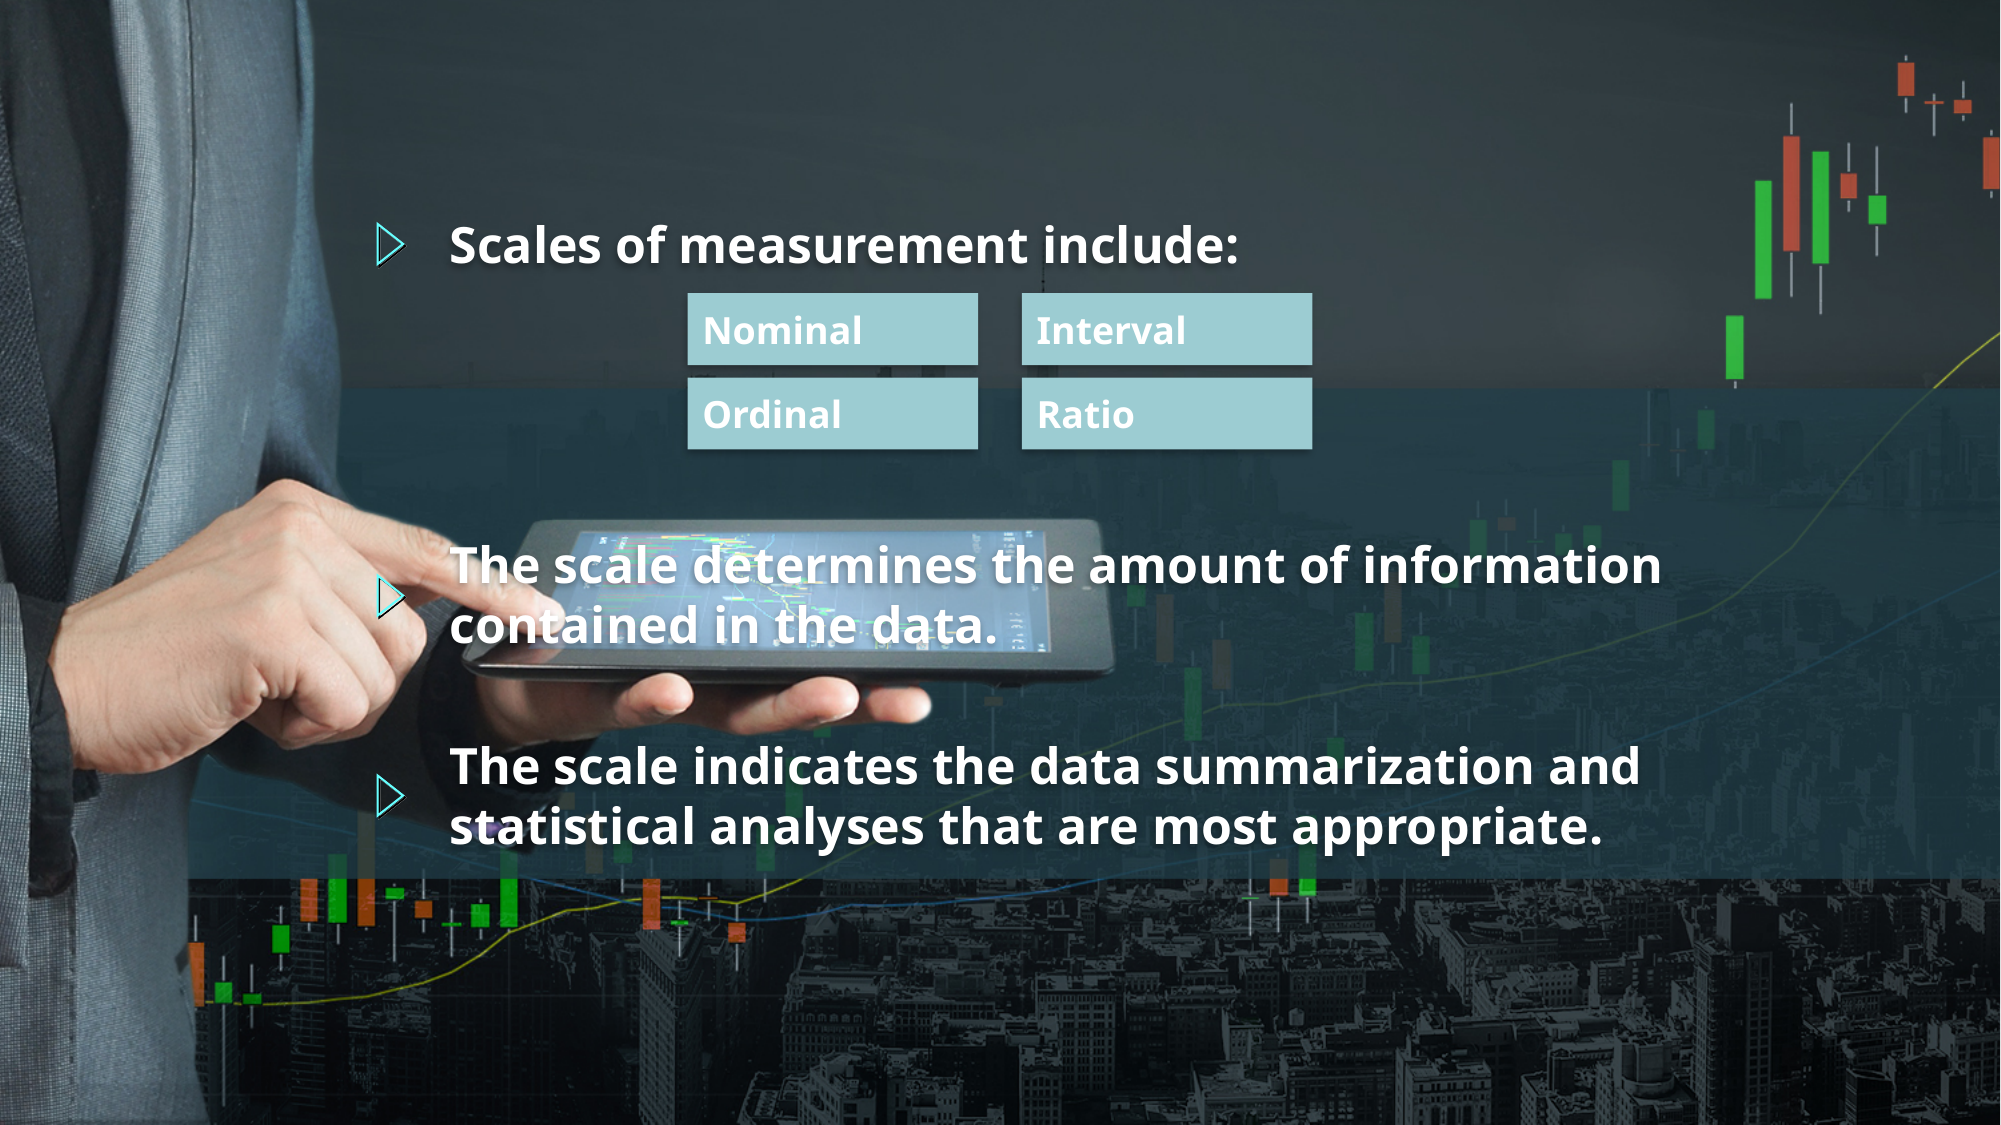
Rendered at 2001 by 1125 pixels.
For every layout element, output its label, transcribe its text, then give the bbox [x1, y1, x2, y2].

text_box Interval [1021, 293, 1313, 366]
picture [0, 0, 2001, 1125]
text_box [377, 775, 404, 816]
text_box The scale determines the amount of information contained in the data. [421, 502, 1629, 684]
text_box Scales of measurement include: [421, 193, 1629, 484]
text_box Ratio [1021, 377, 1313, 450]
text_box Ordinal [687, 377, 979, 450]
text_box Nominal [687, 293, 979, 366]
text_box [377, 223, 404, 265]
text_box The scale indicates the data summarization and statistical analyses that are most appropriate. [421, 702, 1629, 887]
text_box [377, 575, 404, 616]
